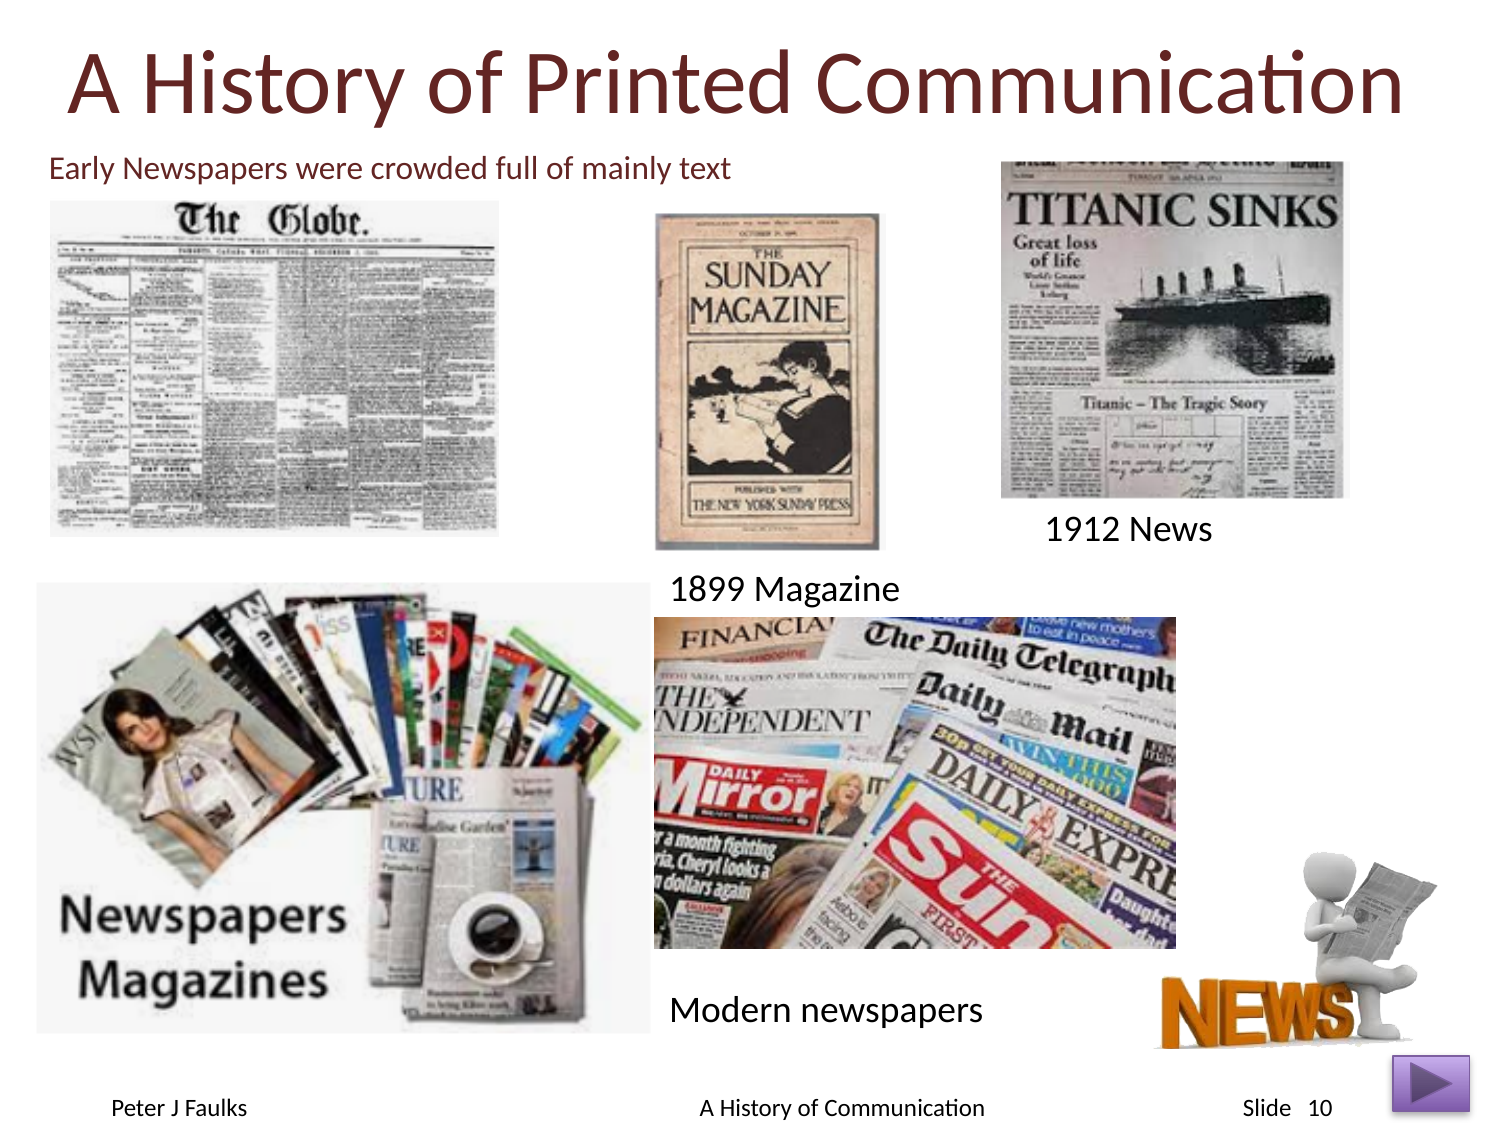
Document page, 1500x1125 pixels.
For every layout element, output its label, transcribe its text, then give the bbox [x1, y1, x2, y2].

picture [1001, 160, 1350, 506]
text_box [1392, 1055, 1470, 1112]
text_box 1899 Magazine [654, 556, 951, 615]
text_box Modern newspapers [659, 977, 1073, 1038]
picture [49, 196, 499, 537]
subtitle Early Newspapers were crowded full of mainly text [33, 138, 1459, 505]
title A History of Printed Communication [16, 0, 1459, 198]
picture [33, 579, 1443, 1050]
text_box Peter J Faulks A History of Communication Slide 10 [96, 1083, 1459, 1125]
text_box 1912 News [1029, 496, 1448, 556]
picture [654, 212, 886, 557]
